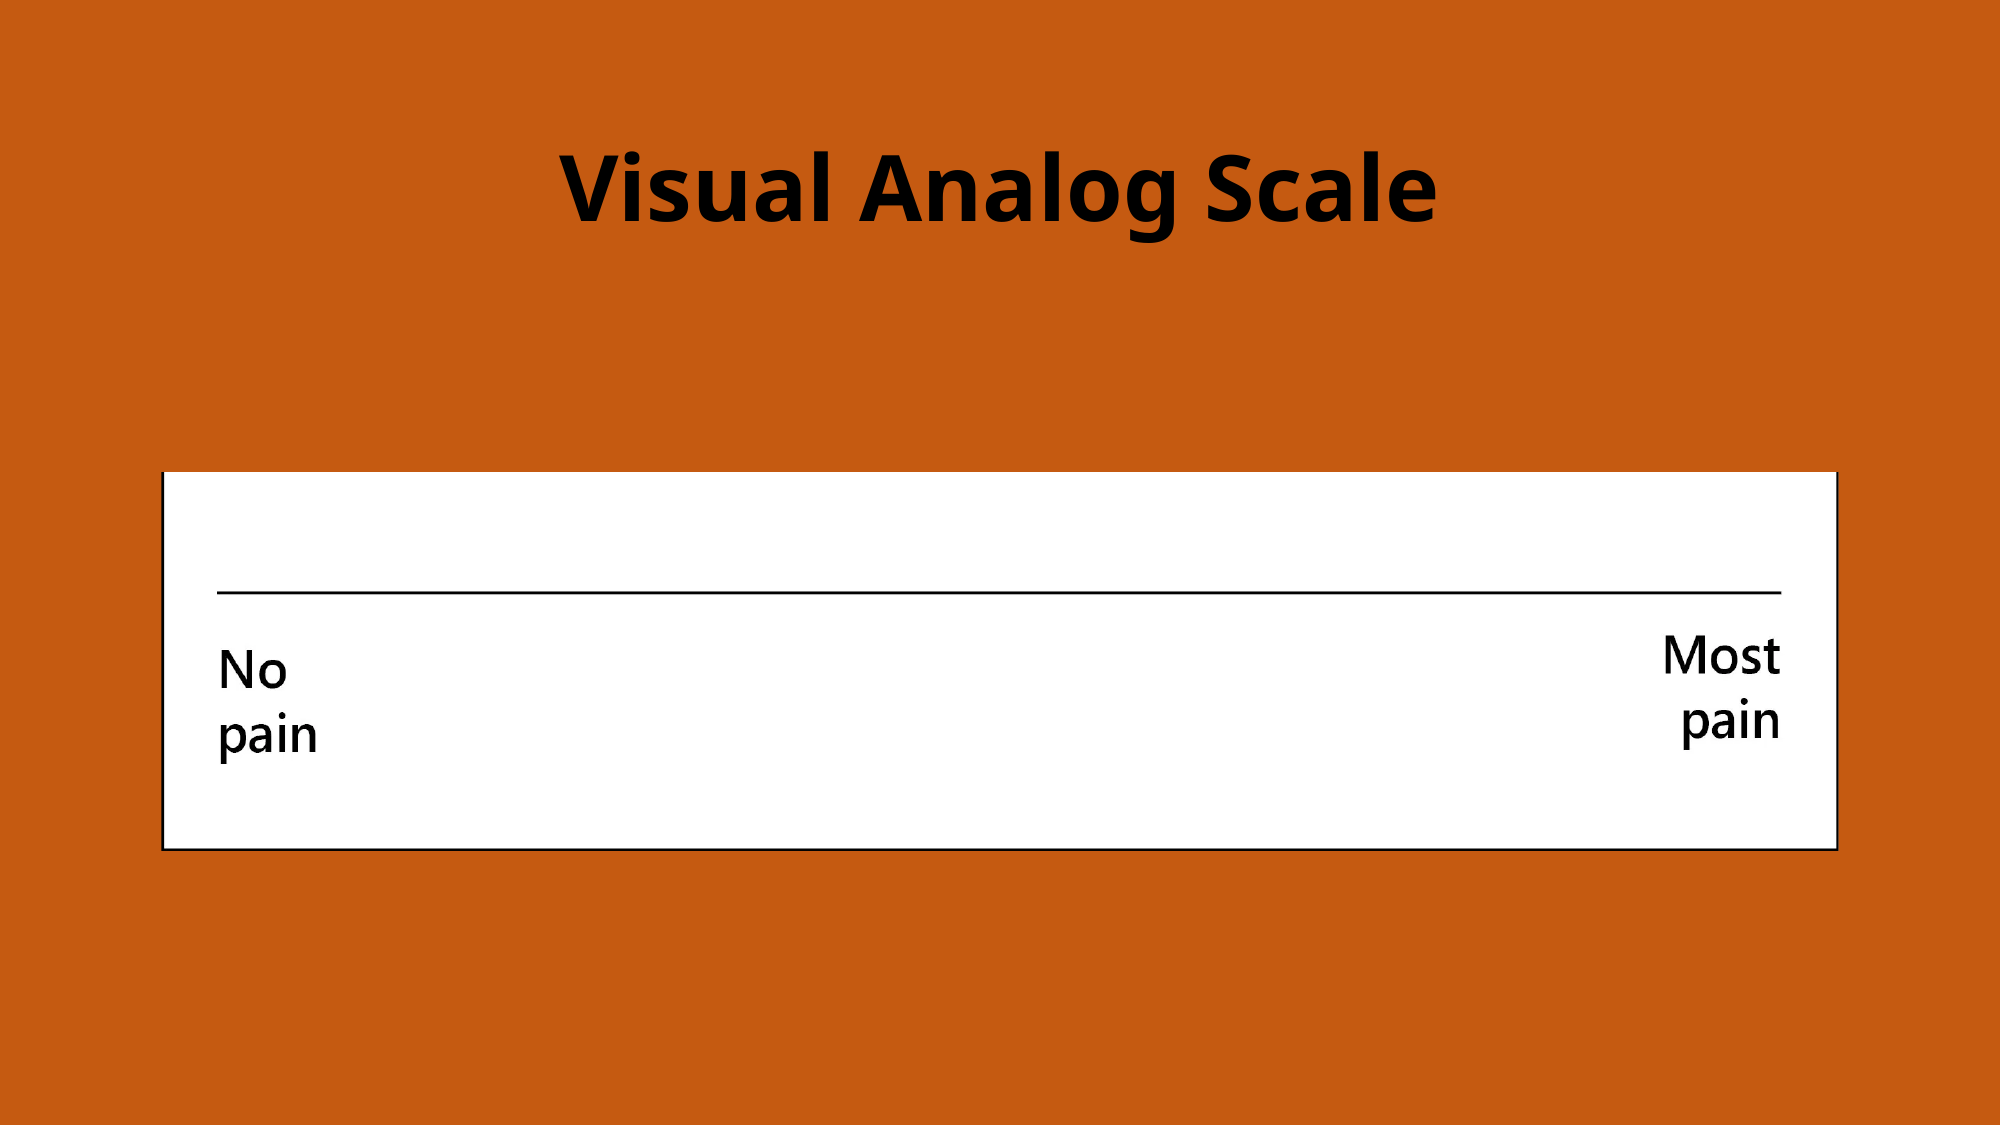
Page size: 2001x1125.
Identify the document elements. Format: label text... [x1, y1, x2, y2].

title Visual Analog Scale [137, 82, 1863, 301]
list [161, 472, 1839, 851]
